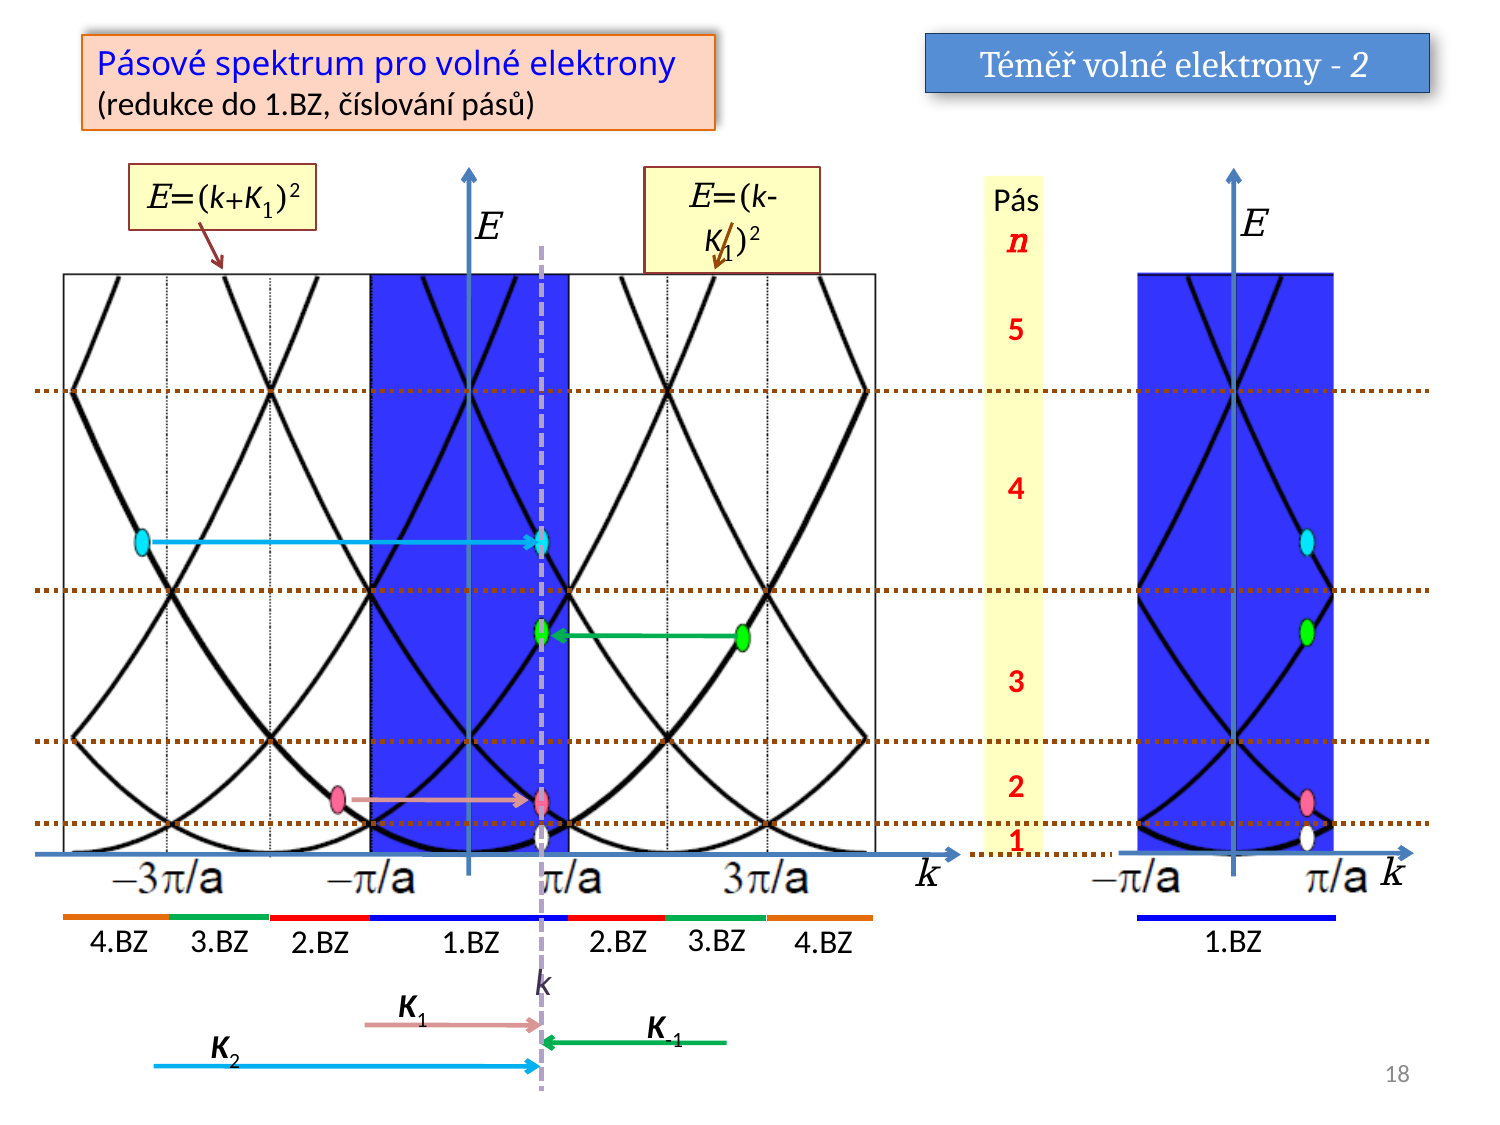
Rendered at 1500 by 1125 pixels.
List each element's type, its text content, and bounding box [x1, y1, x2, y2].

text_box Pásové spektrum pro volné elektrony (redukce do 1.BZ, číslování pásů) [81, 35, 715, 130]
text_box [34, 163, 1429, 1091]
text_box Téměř volné elektrony - 2 [925, 33, 1430, 93]
